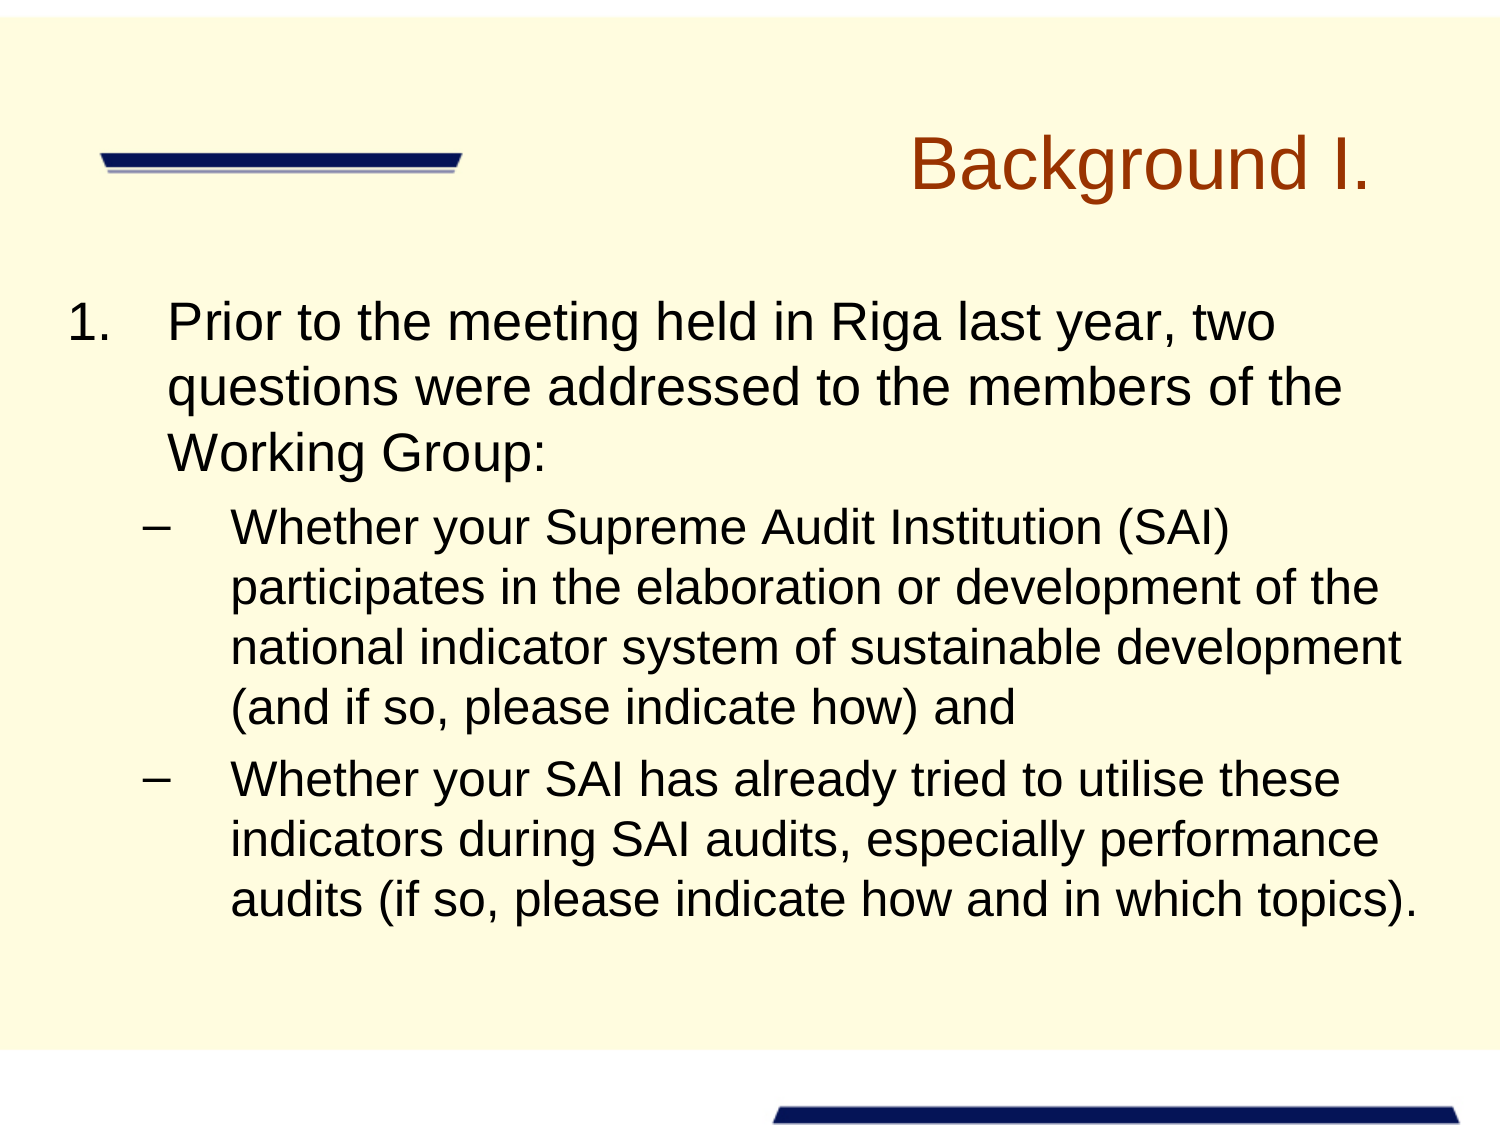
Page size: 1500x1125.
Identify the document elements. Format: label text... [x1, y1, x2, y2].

picture [0, 0, 1500, 1125]
list Prior to the meeting held in Riga last year, two questions were addressed to the members of the Working Group: Whether your Supreme Audit Institution (SAI) participates in the elaboration or development of the national indicator system of sustainable development (and if so, please indicate how) and Whether your SAI has already tried to utilise these indicators during SAI audits, especially performance audits (if so, please indicate how and in which topics). [53, 278, 1447, 1059]
title Background I. [584, 66, 1388, 254]
